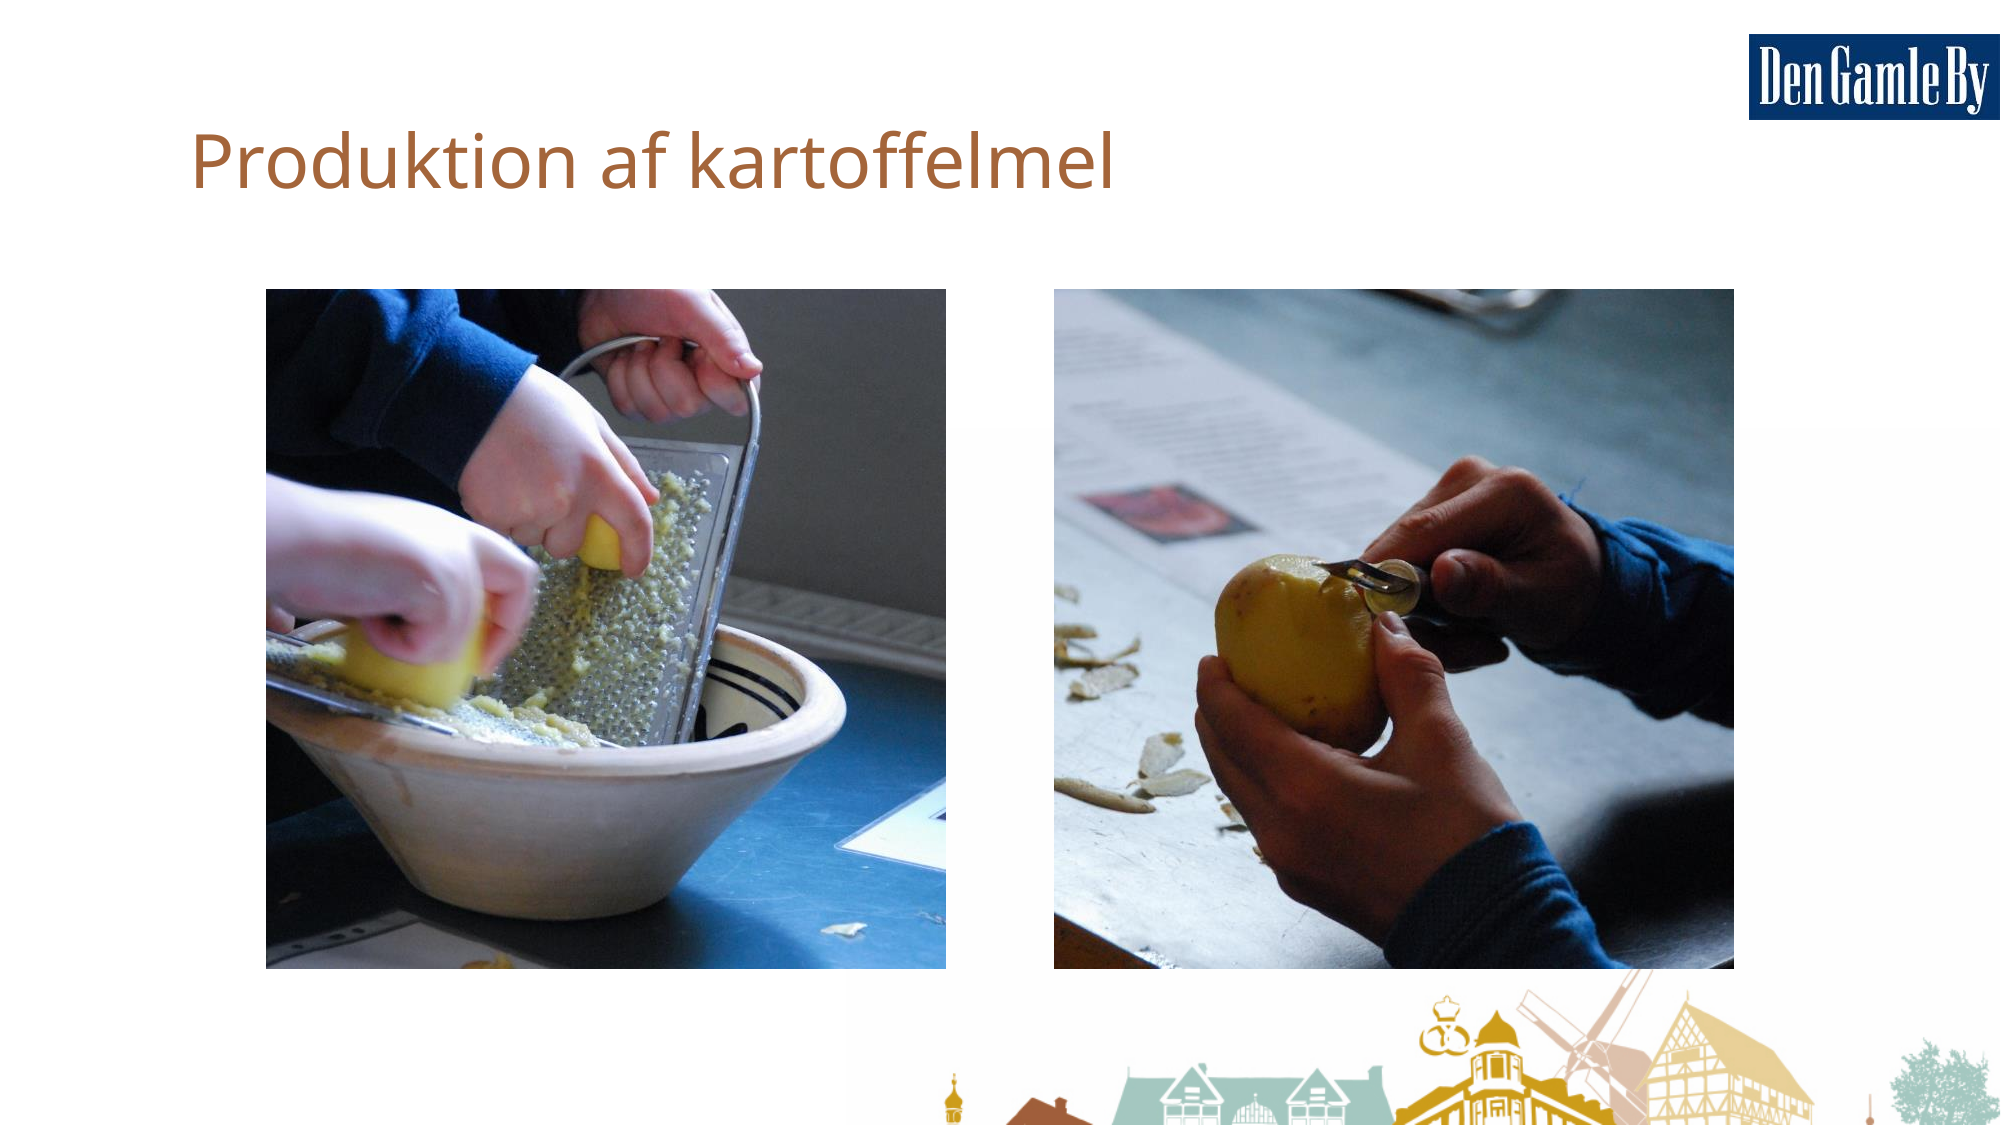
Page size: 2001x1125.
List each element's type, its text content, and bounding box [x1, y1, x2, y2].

title Produktion af kartoffelmel [174, 118, 1651, 211]
picture [266, 289, 2001, 1125]
picture [1749, 34, 2000, 120]
